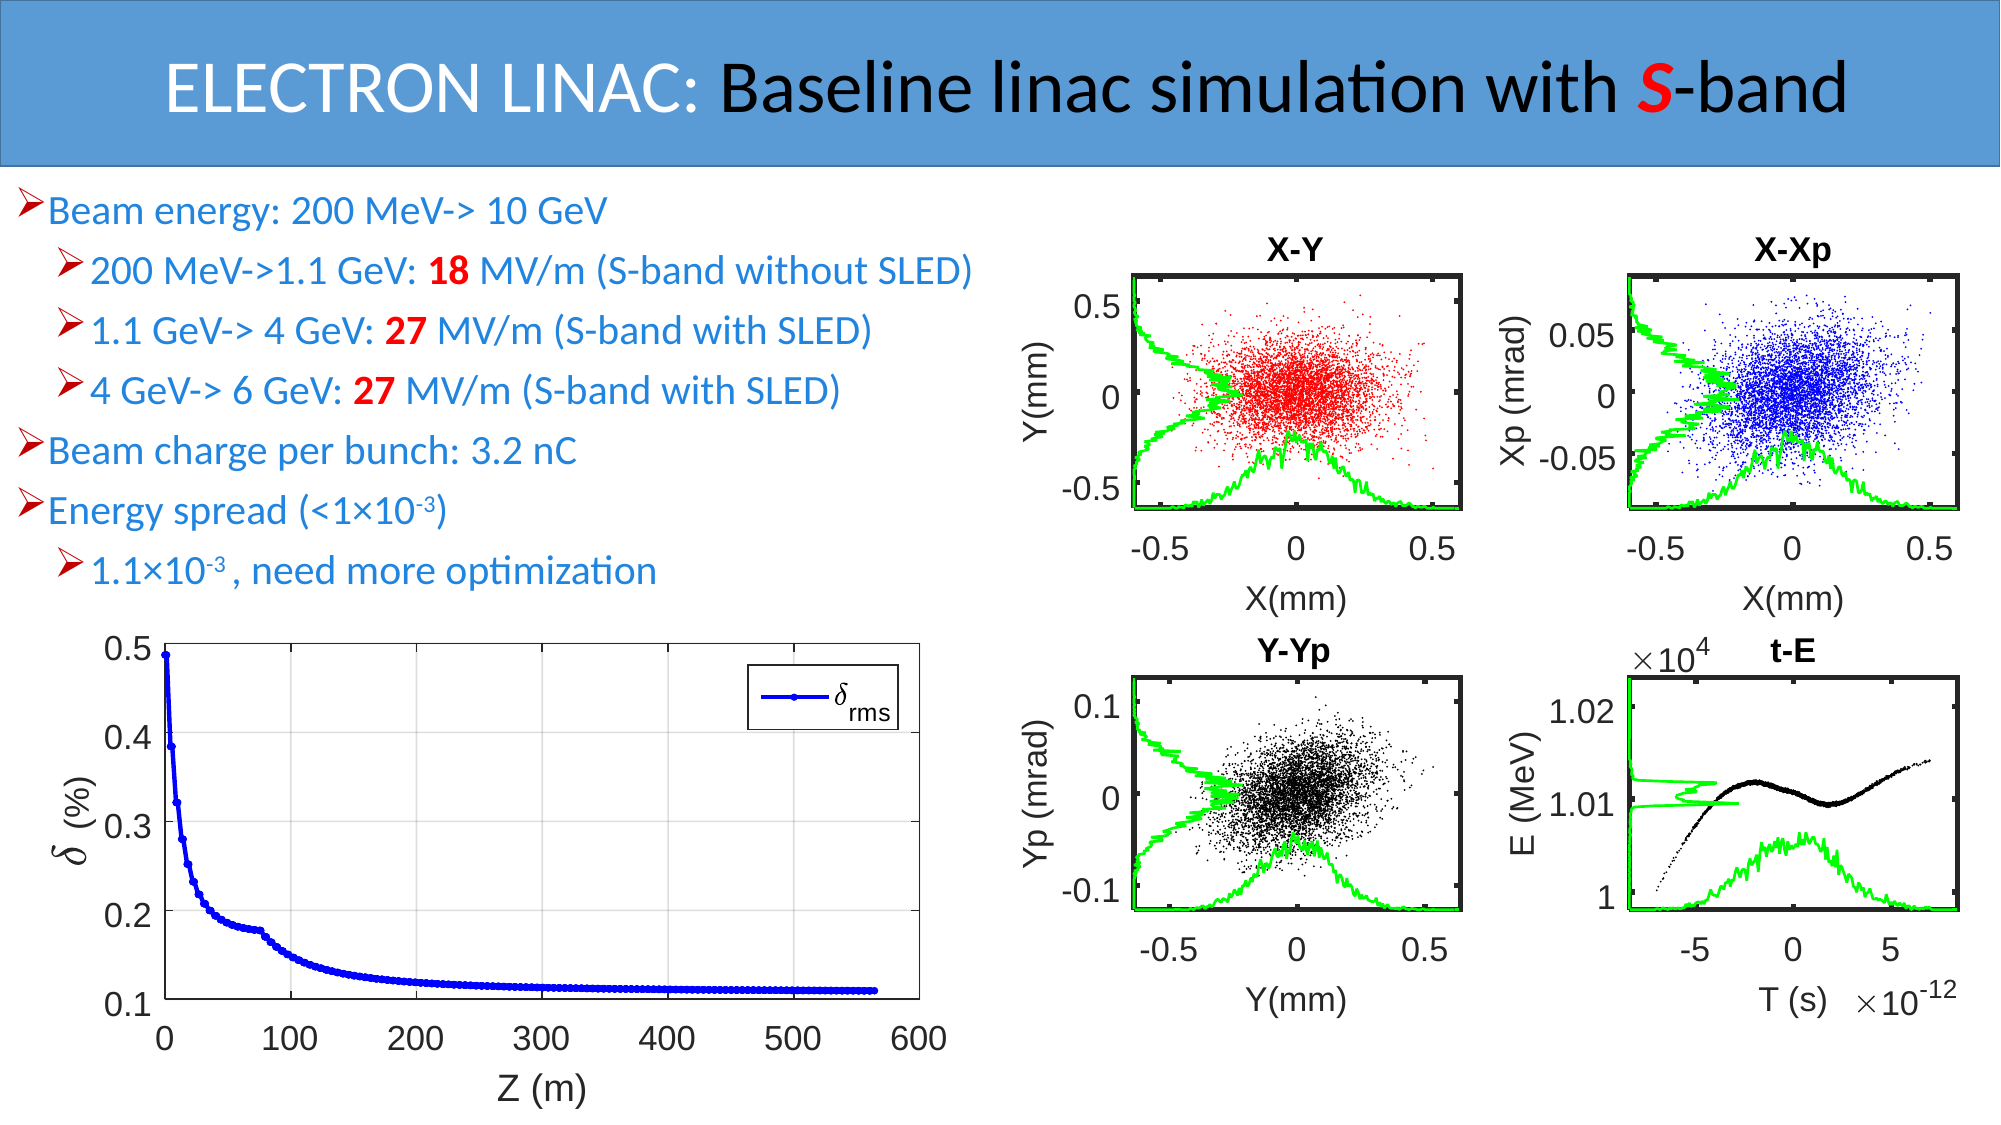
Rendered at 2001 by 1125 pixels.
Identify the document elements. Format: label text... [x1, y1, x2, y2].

text_box Beam energy: 200 MeV-> 10 GeV 200 MeV->1.1 GeV: 18 MV/m (S-band without SLED) 1.1 GeV-> 4 GeV: 27 MV/m (S-band with SLED) 4 GeV-> 6 GeV: 27 MV/m (S-band with SLED) Beam charge per bunch: 3.2 nC Energy spread (<1×10-3) 1.1×10-3 , need more optimization [0, 165, 1118, 851]
picture [34, 562, 974, 1125]
text_box ELECTRON LINAC: Baseline linac simulation with S-band [0, 0, 2000, 167]
picture [999, 193, 1993, 1039]
